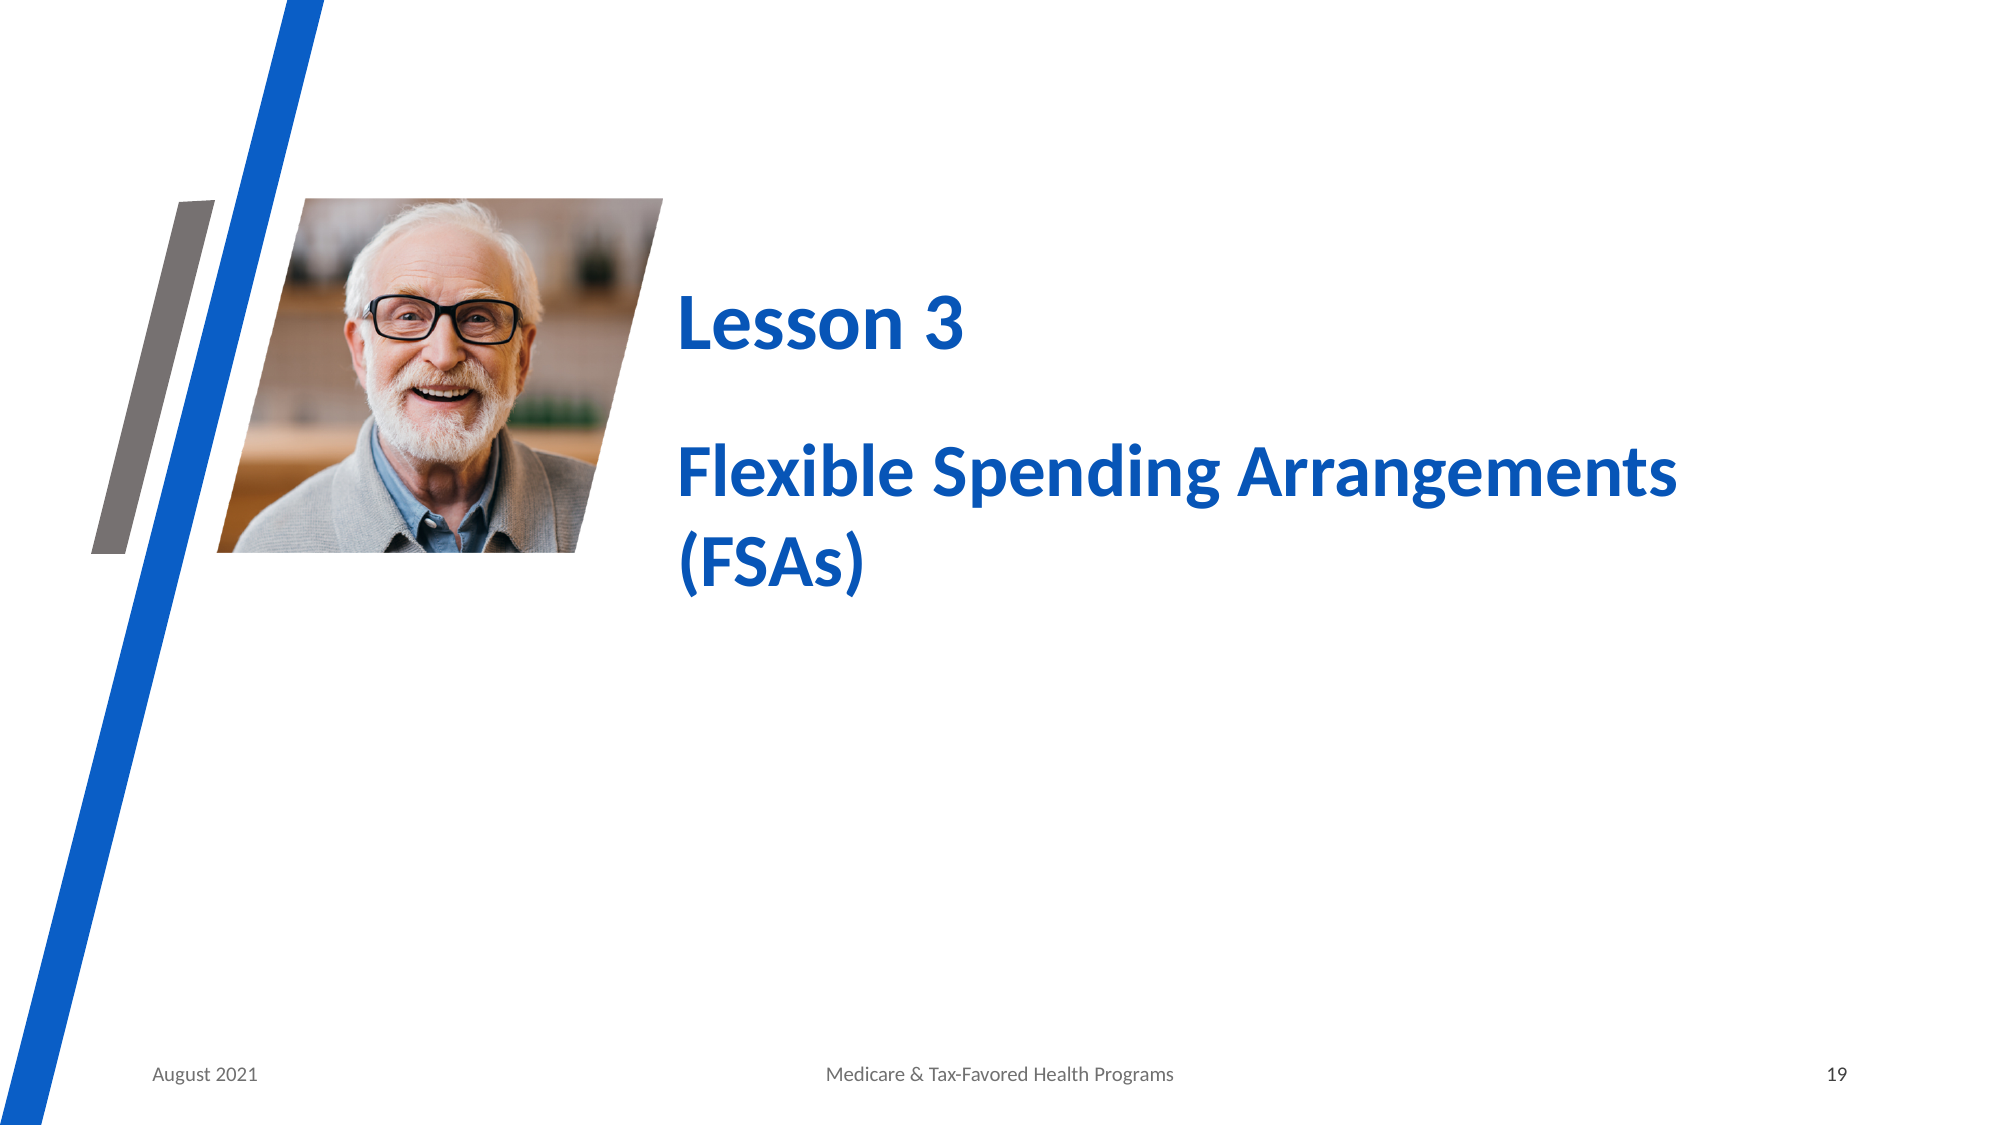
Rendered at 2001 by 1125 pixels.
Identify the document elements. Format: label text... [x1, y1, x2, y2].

text_box Flexible Spending Arrangements (FSAs) [662, 413, 1811, 609]
picture [216, 198, 663, 553]
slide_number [137, 1042, 588, 1103]
footer Medicare & Tax-Favored Health Programs [662, 1042, 1338, 1103]
title Lesson 3 [662, 271, 1831, 376]
